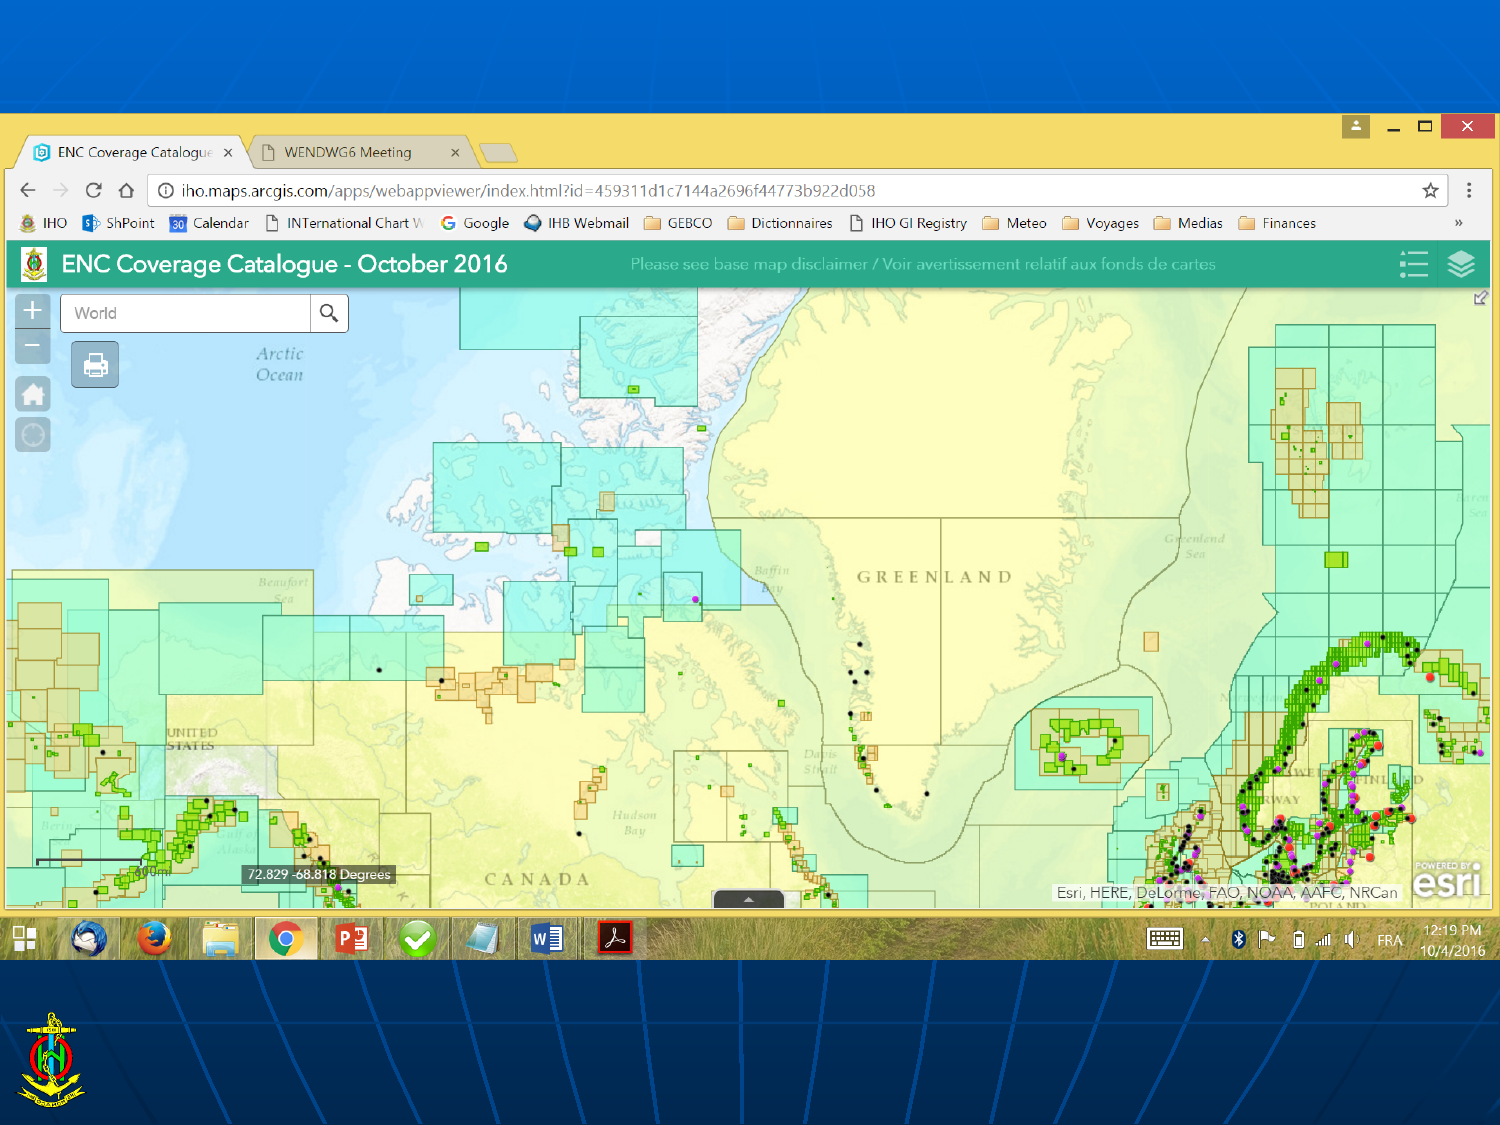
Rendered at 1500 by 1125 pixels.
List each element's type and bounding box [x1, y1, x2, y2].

picture [14, 1012, 87, 1108]
picture [0, 113, 1500, 960]
